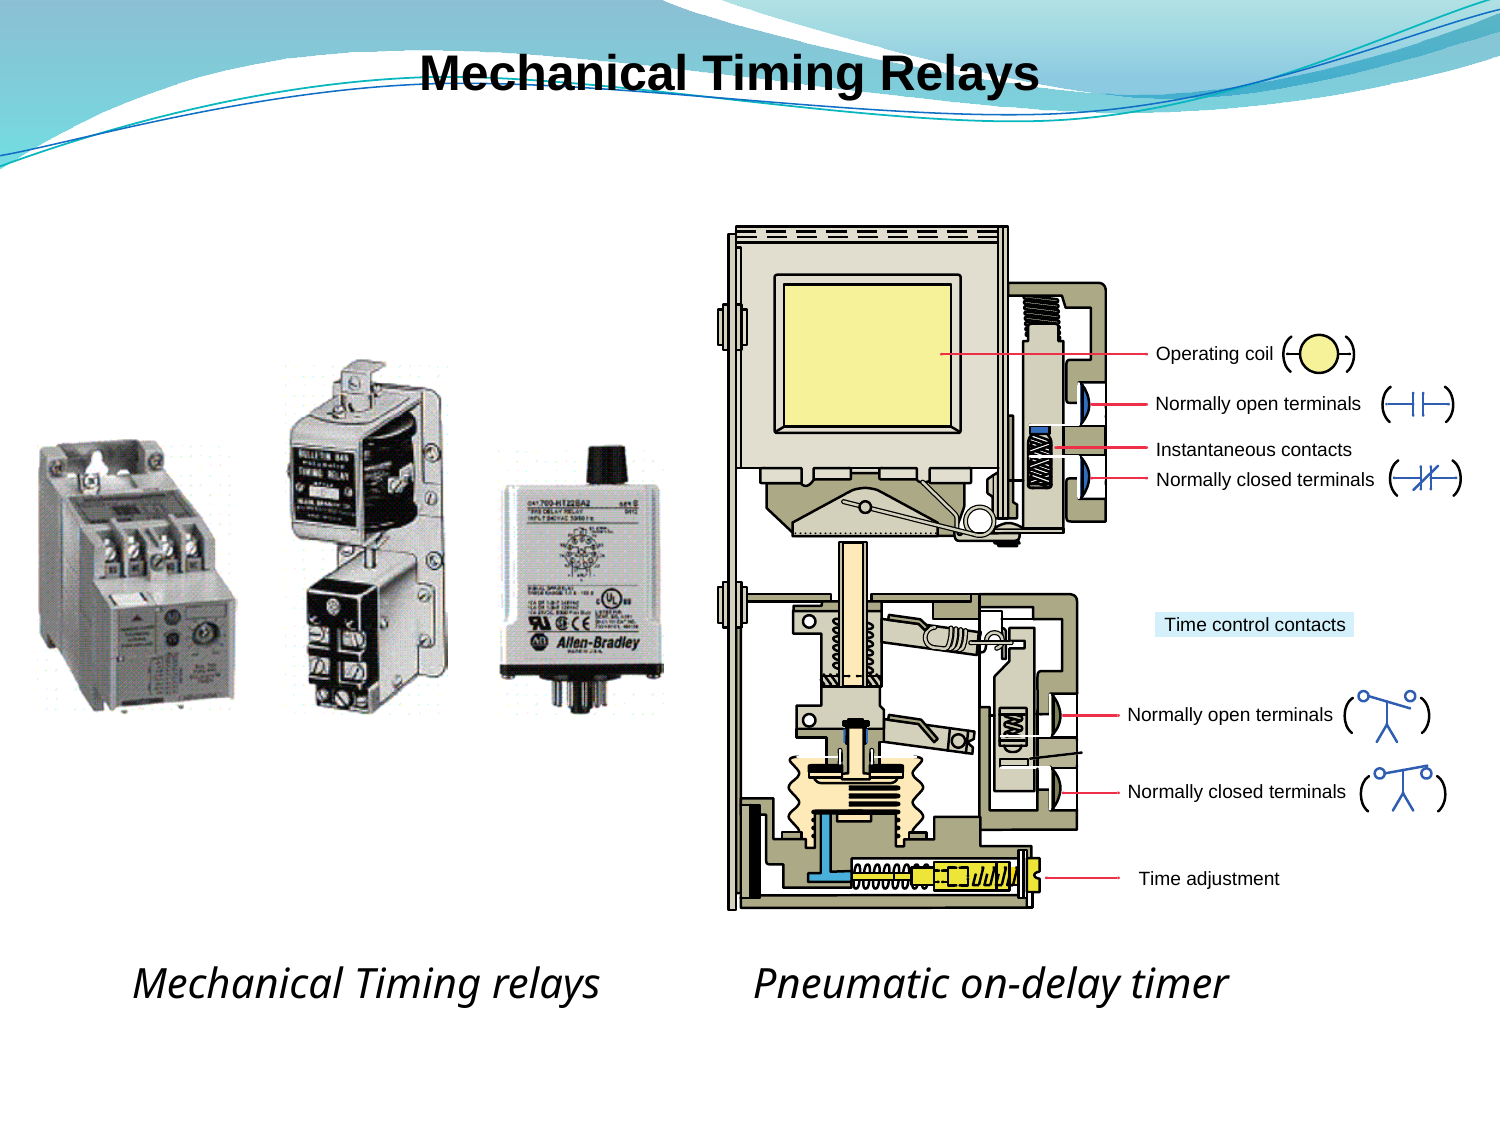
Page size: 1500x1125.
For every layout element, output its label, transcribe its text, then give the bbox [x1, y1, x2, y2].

text_box Mechanical Timing relays [117, 949, 622, 1014]
title Mechanical Timing Relays [87, 12, 1376, 101]
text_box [33, 222, 1466, 915]
text_box Pneumatic on-delay timer [738, 949, 1278, 1014]
